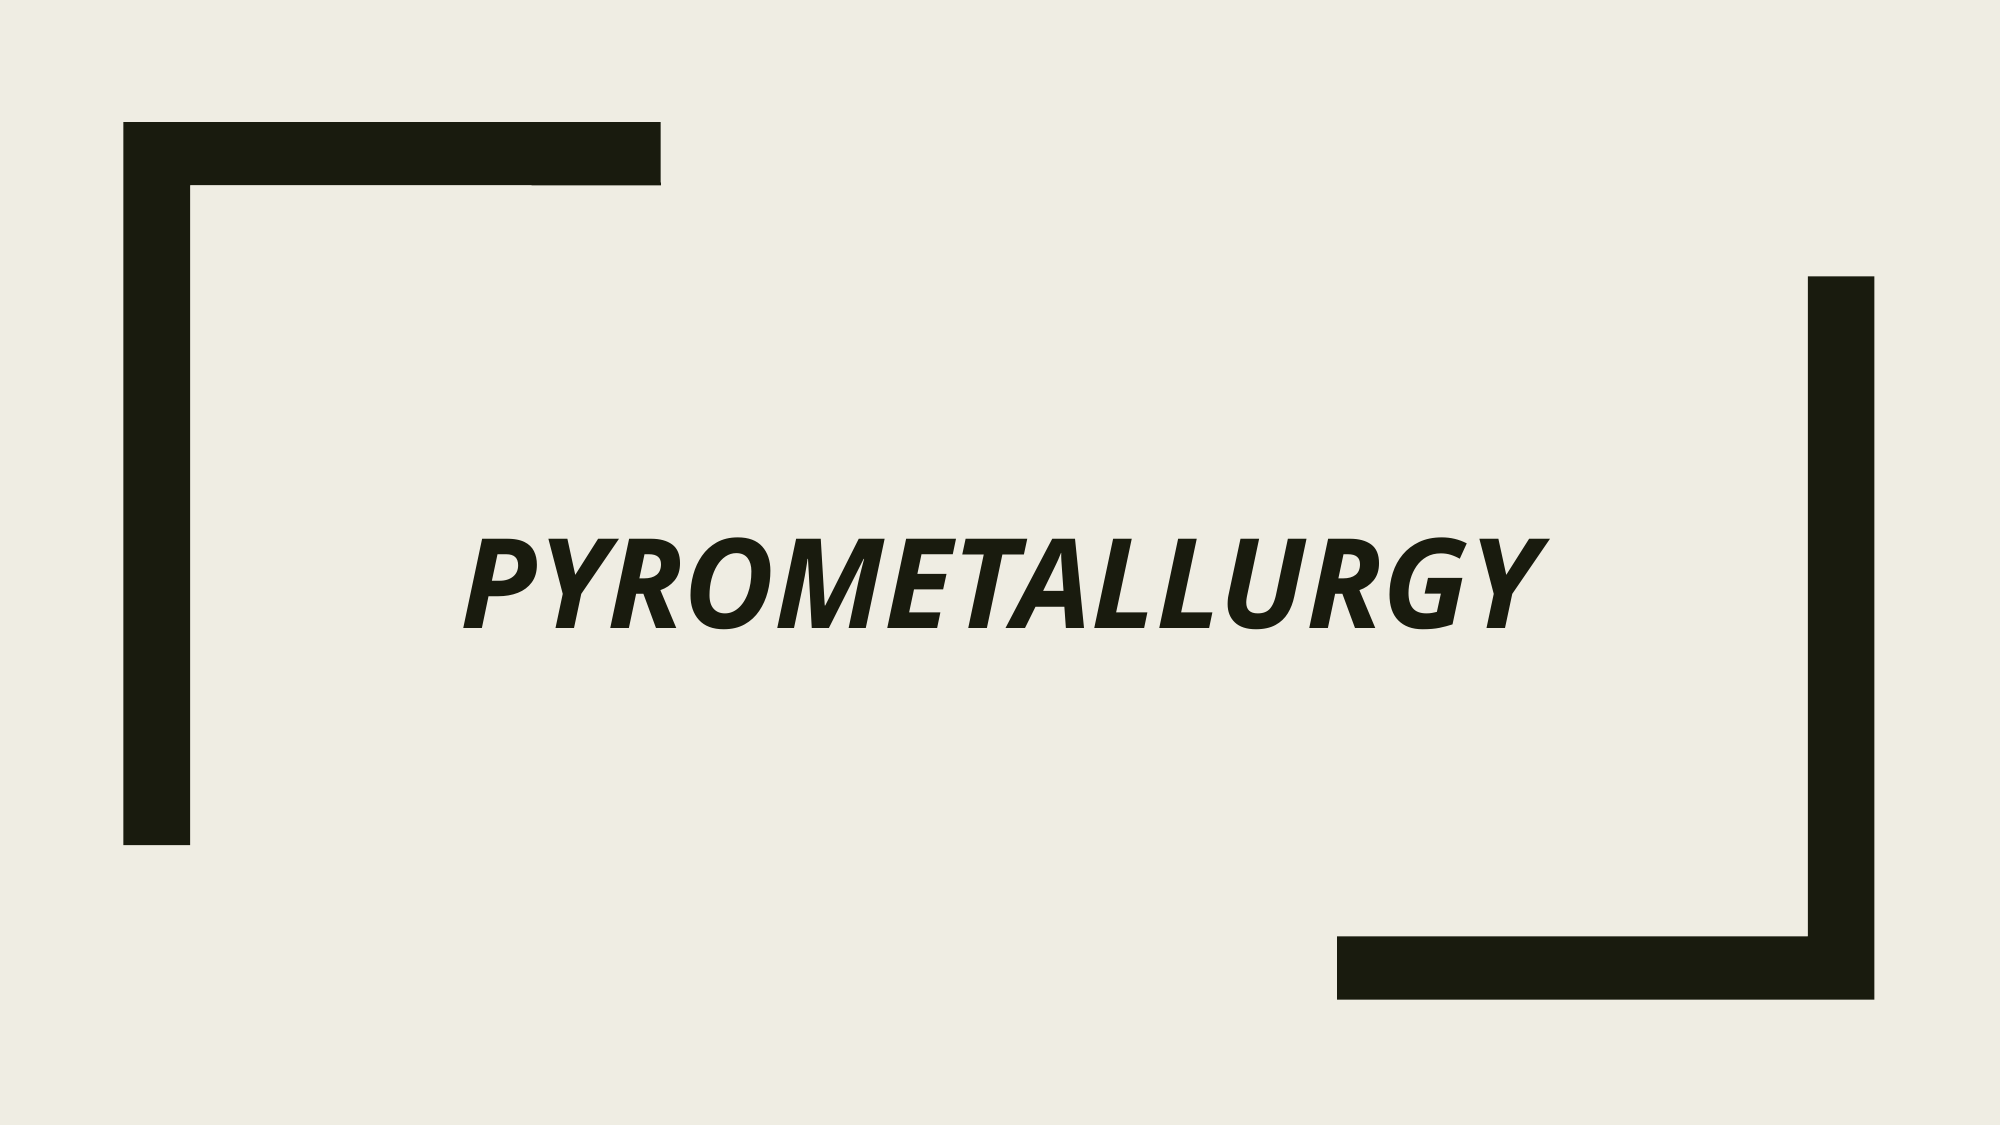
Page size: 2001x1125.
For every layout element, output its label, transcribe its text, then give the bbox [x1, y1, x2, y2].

title PYROMETALLURGY [312, 350, 1688, 663]
